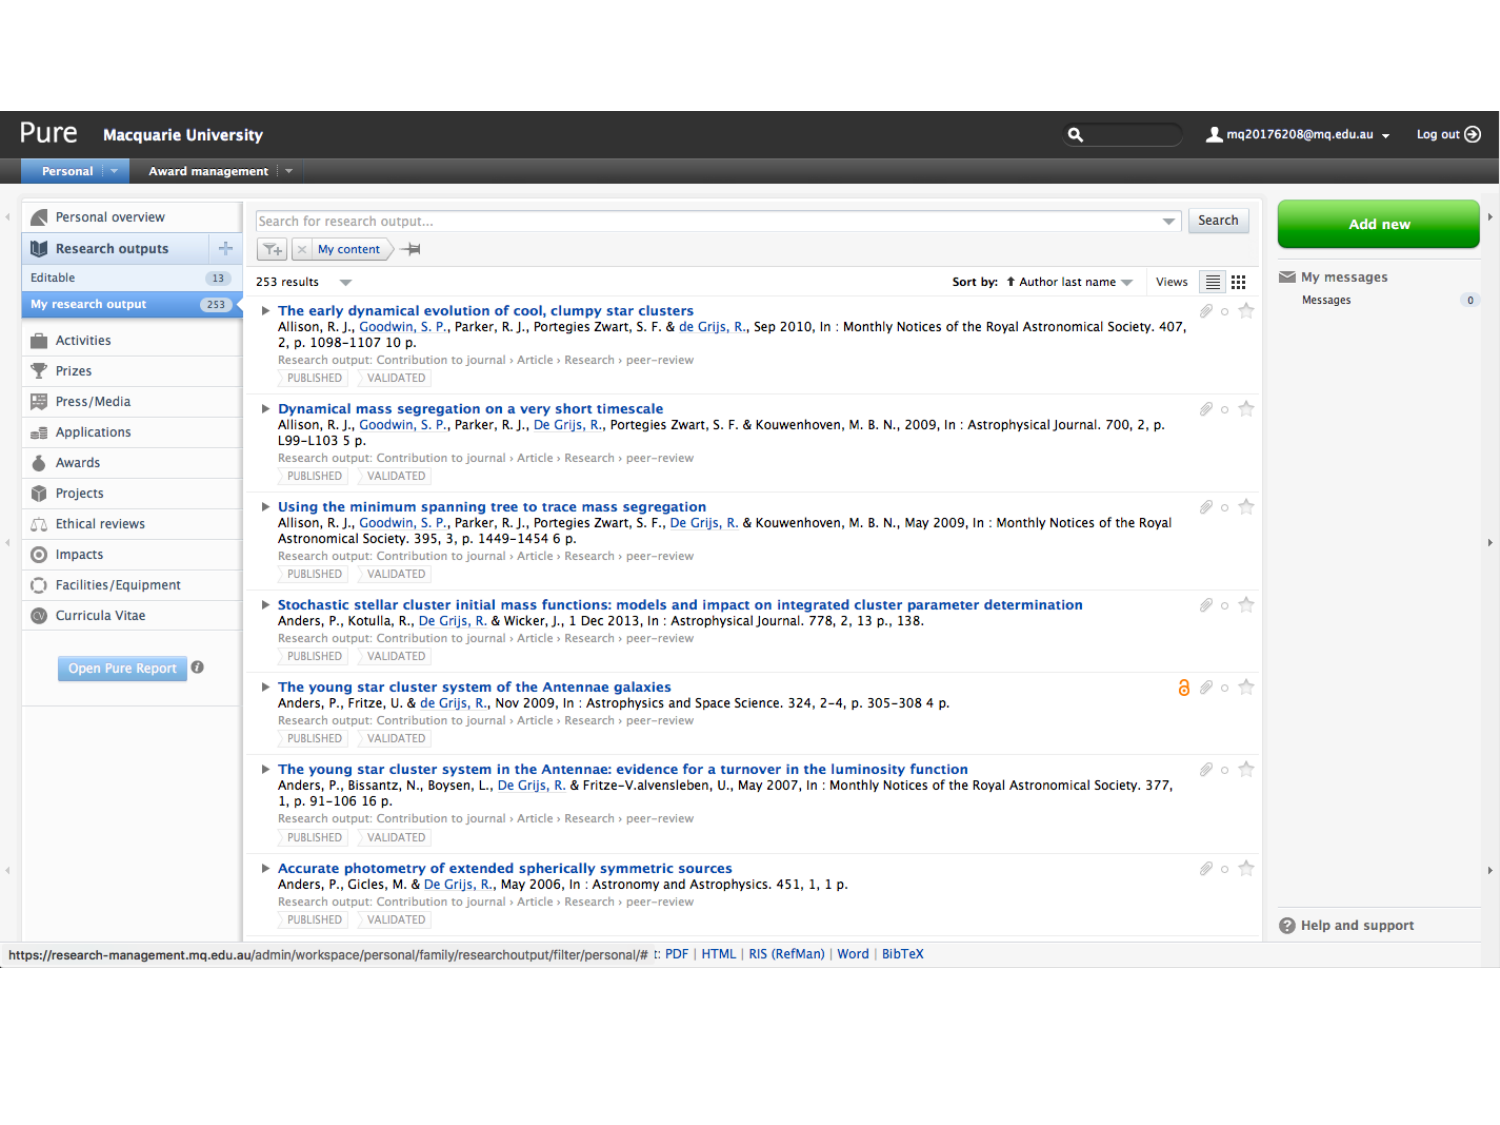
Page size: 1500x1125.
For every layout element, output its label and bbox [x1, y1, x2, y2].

picture [0, 111, 1500, 969]
